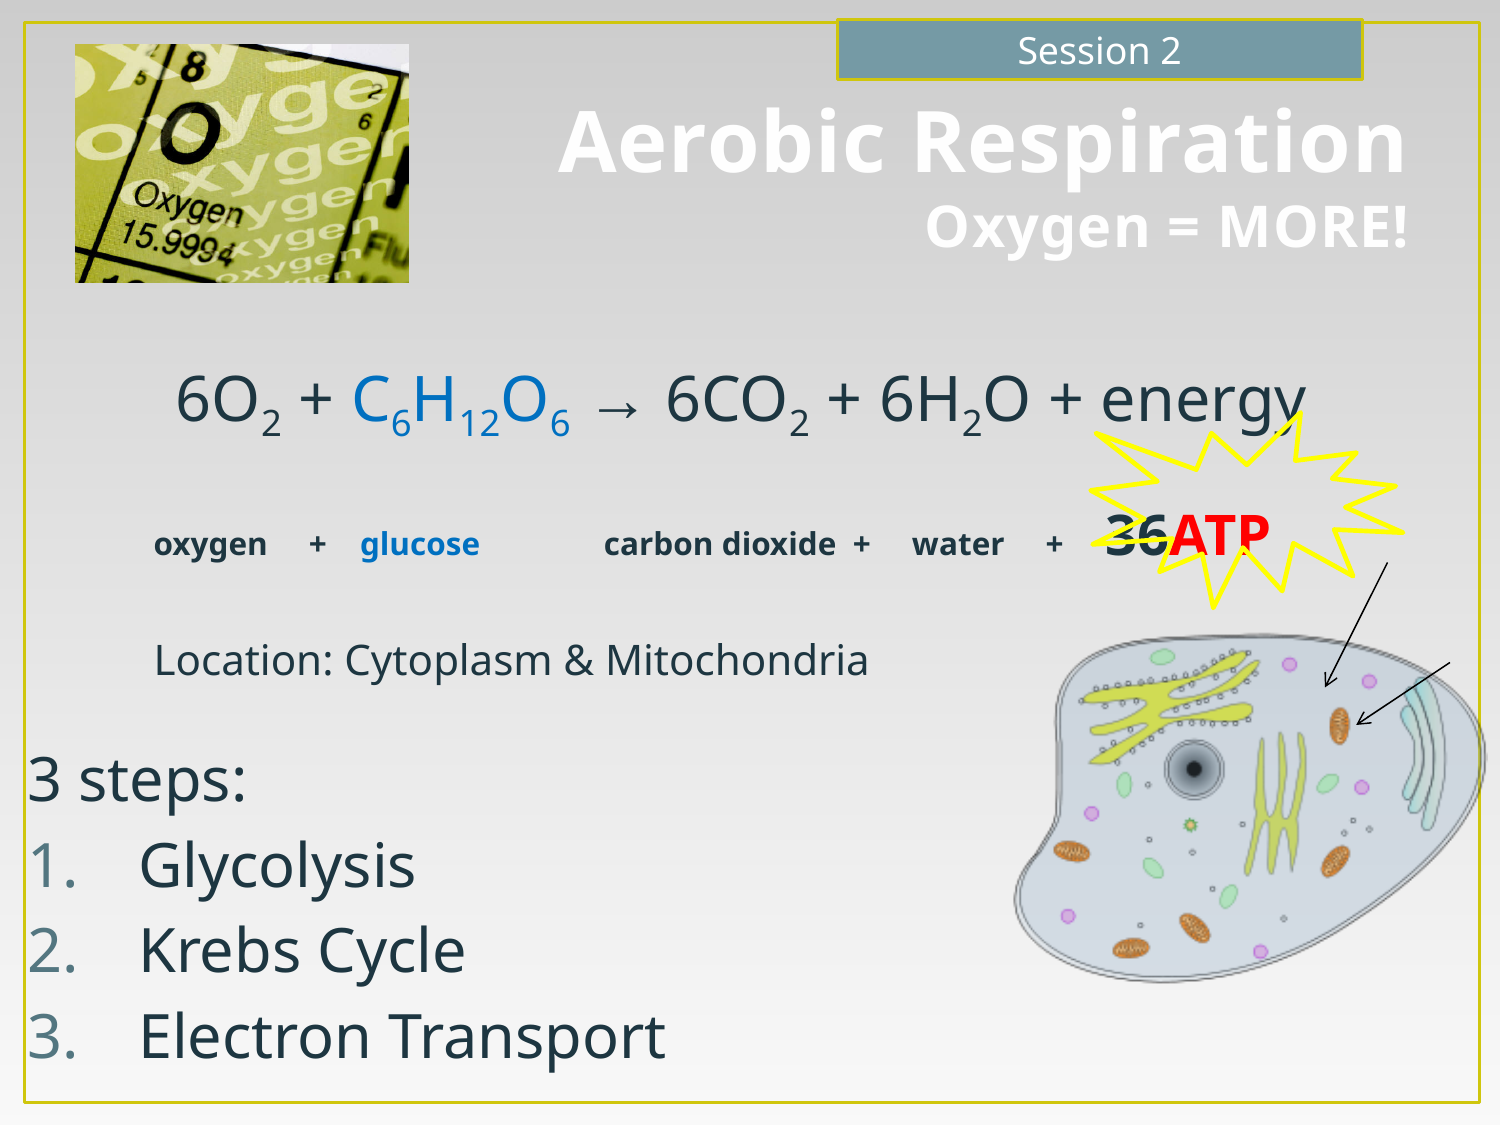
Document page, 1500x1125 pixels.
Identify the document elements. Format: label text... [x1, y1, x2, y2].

text_box [1089, 411, 1405, 579]
picture [74, 43, 409, 283]
picture [1012, 582, 1488, 1059]
title Aerobic Respiration Oxygen = MORE! [417, 79, 1425, 262]
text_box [1324, 562, 1388, 688]
list 6O2 + C6H12O6 → 6CO2 + 6H2O + energy oxygen + glucose carbon dioxide + water + 36ATP Location: Cytoplasm & Mitochondria 3 steps: Glycolysis Krebs Cycle Electron Transport [12, 262, 1488, 1088]
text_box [1355, 662, 1451, 726]
text_box Session 2 [837, 19, 1363, 80]
